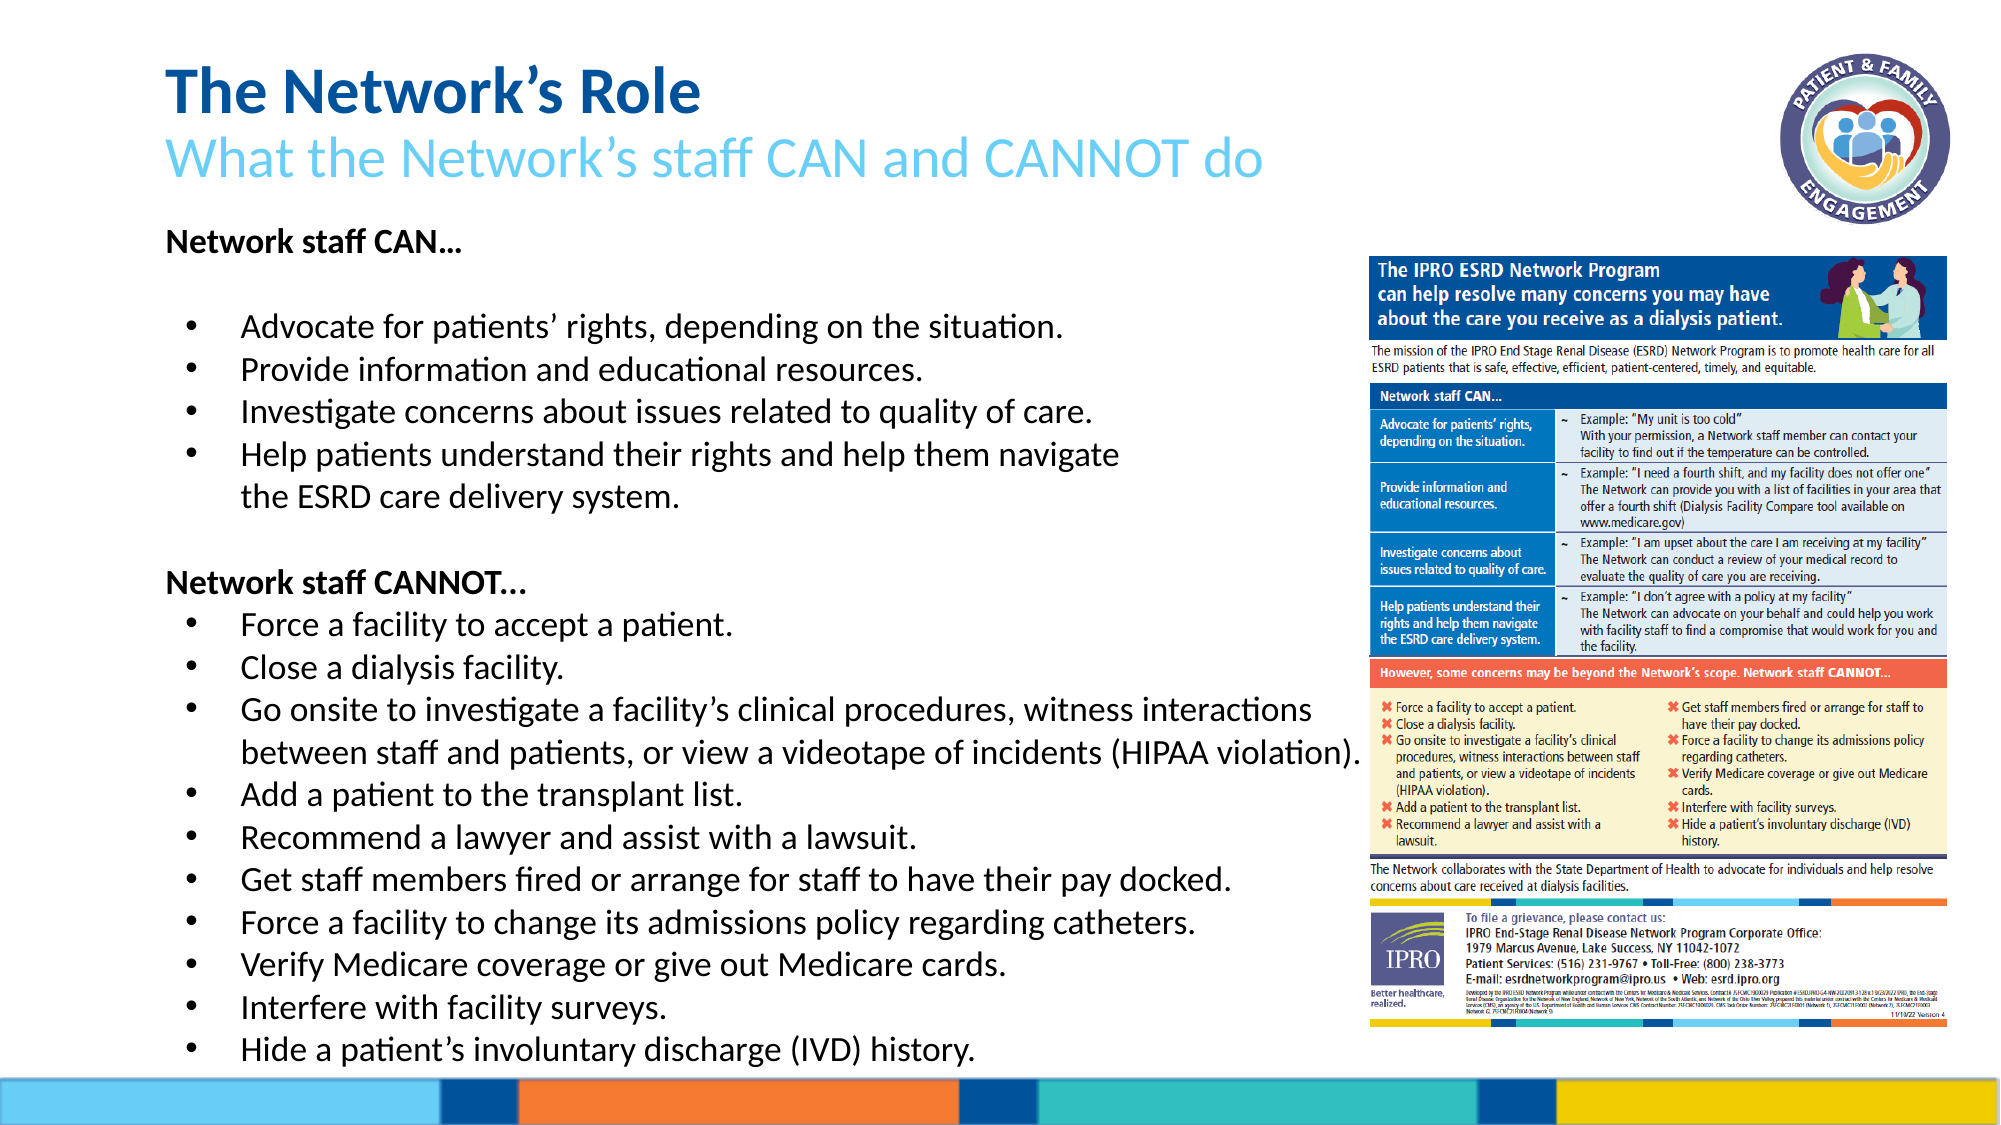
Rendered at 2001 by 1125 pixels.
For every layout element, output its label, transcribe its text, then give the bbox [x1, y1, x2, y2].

title The Network’s Role [150, 39, 1741, 111]
picture [0, 1077, 2000, 1125]
picture [1367, 256, 1952, 1030]
list Network staff CAN… Advocate for patients’ rights, depending on the situation. Provide information and educational resources. Investigate concerns about issues related to quality of care. Help patients understand their rights and help them navigate the ESRD care delivery system. Network staff CANNOT... Force a facility to accept a patient. Close a dialysis facility. Go onsite to investigate a facility’s clinical procedures, witness interactions between staff and patients, or view a videotape of incidents (HIPAA violation). Add a patient to the transplant list. Recommend a lawyer and assist with a lawsuit. Get staff members fired or arrange for staff to have their pay docked. Force a facility to change its admissions policy regarding catheters. Verify Medicare coverage or give out Medicare cards. Interfere with facility surveys. Hide a patient’s involuntary discharge (IVD) history. [150, 211, 1951, 1075]
list What the Network’s staff CAN and CANNOT do [150, 111, 1741, 185]
picture [1777, 26, 1952, 253]
